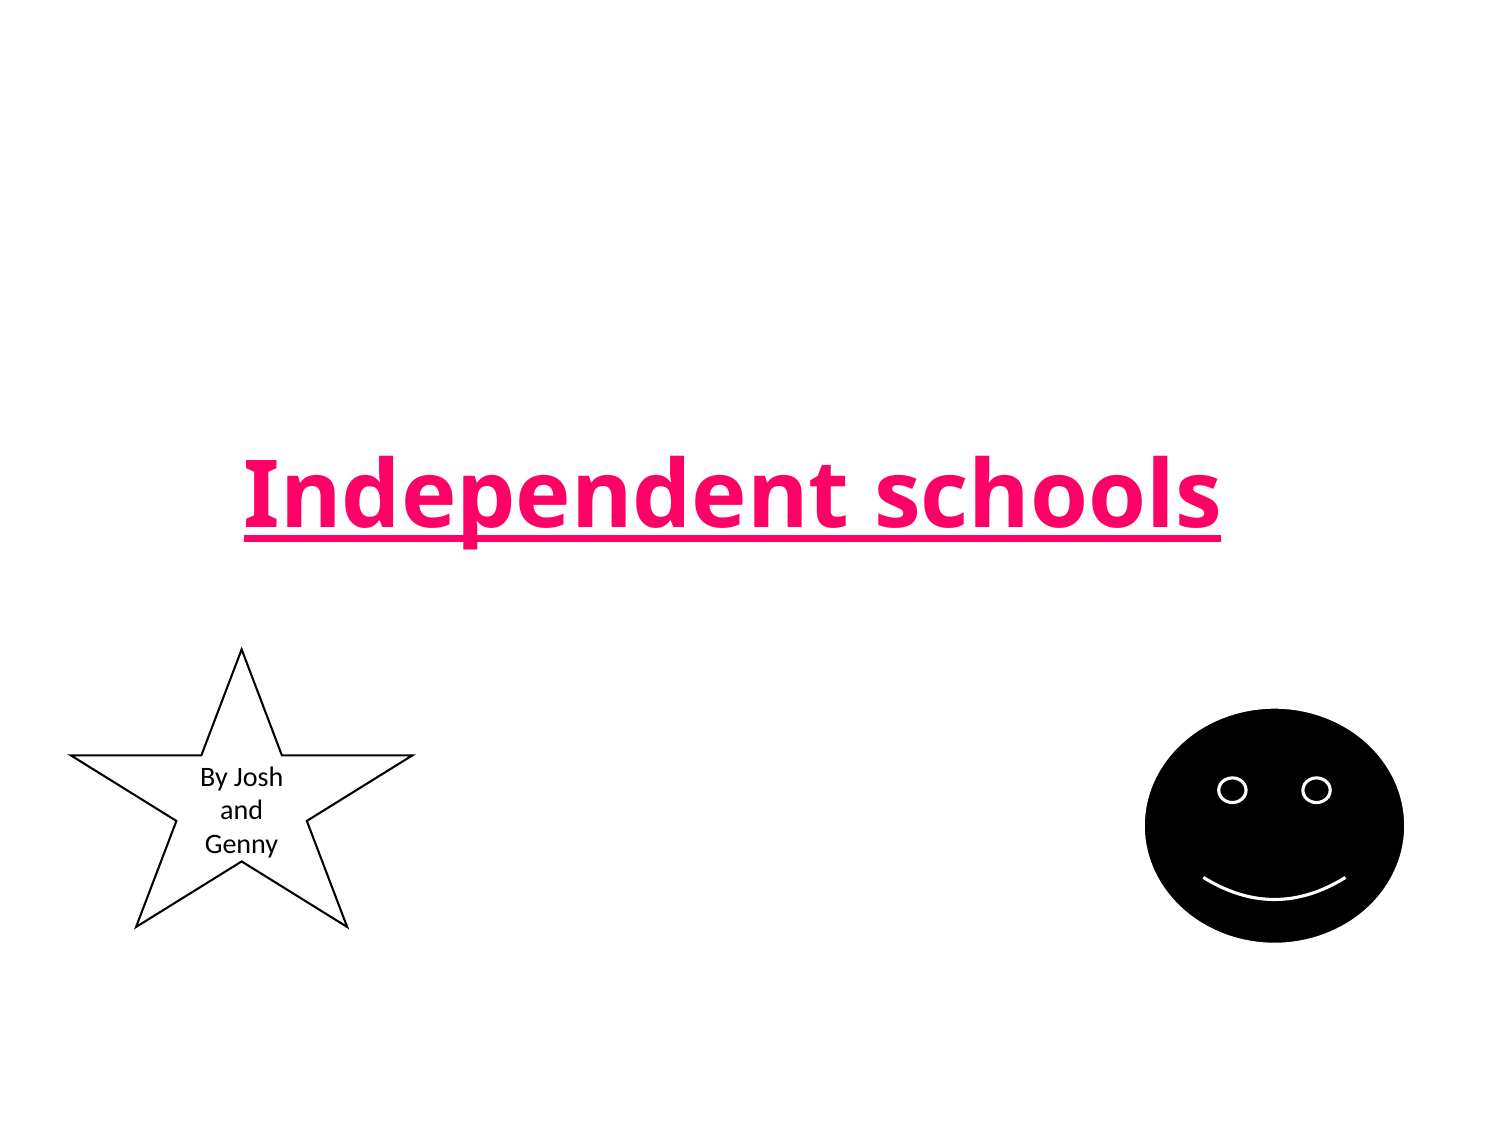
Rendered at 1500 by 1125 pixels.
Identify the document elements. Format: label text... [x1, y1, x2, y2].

text_box By Josh and Genny [67, 646, 417, 930]
text_box [1141, 705, 1408, 946]
title Independent schools [170, 261, 1296, 556]
